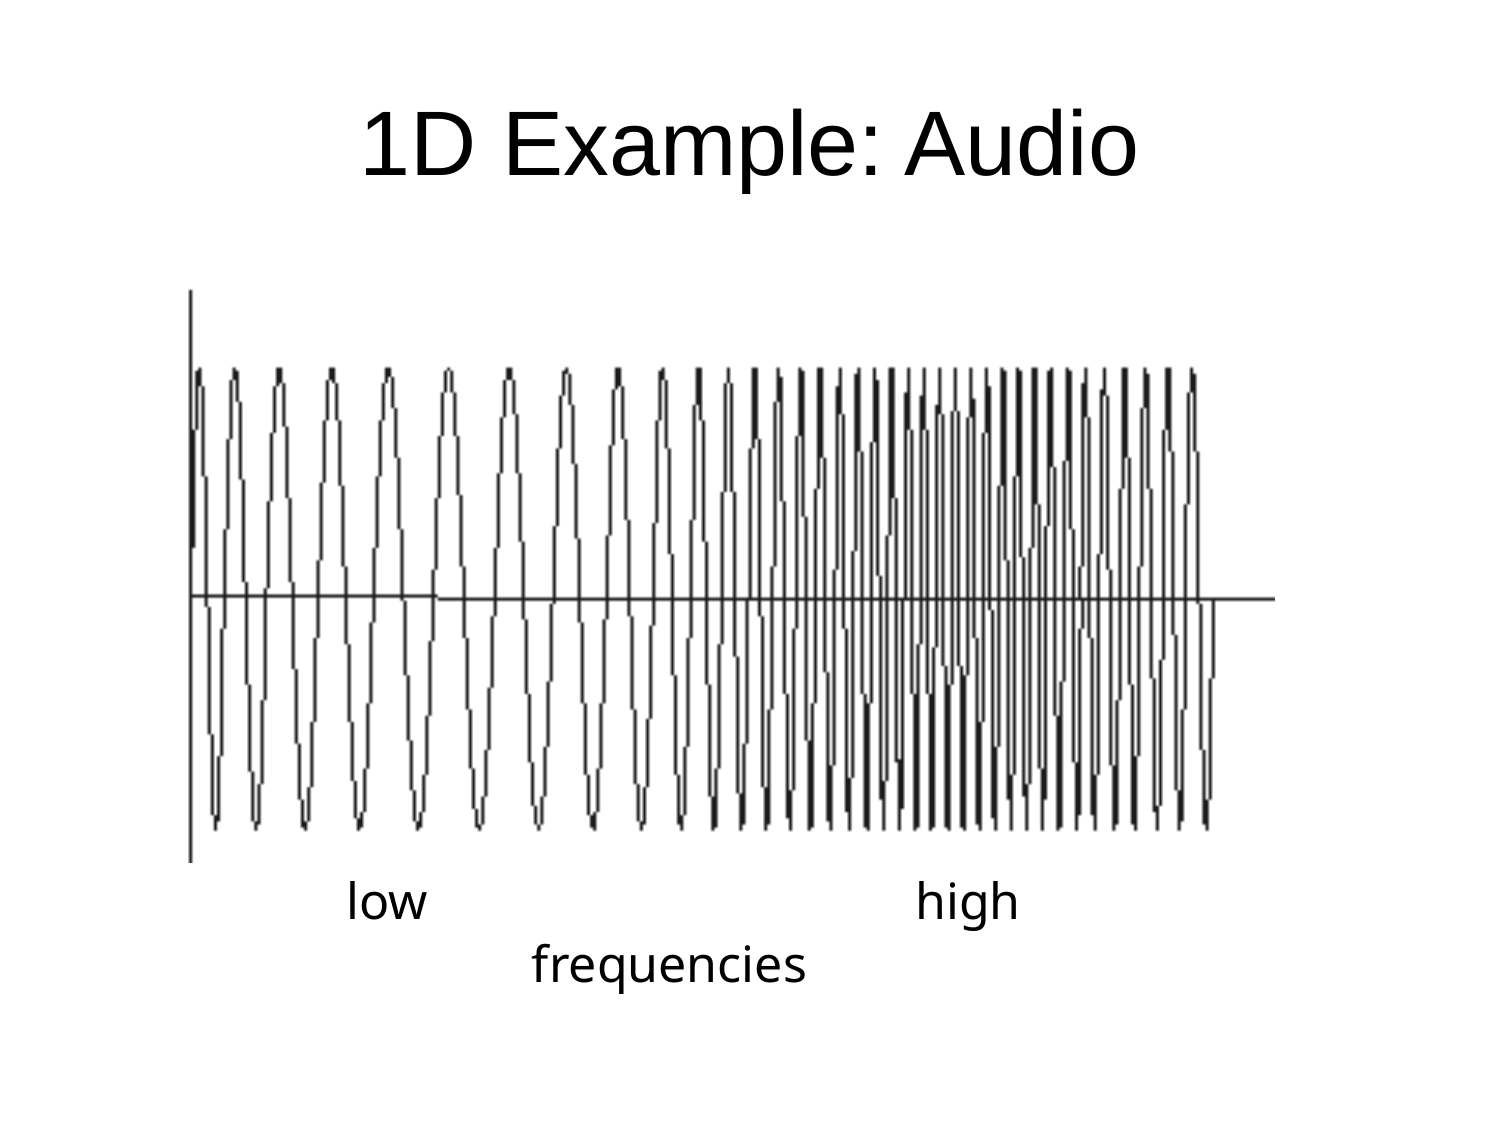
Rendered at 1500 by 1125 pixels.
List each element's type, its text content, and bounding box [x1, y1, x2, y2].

text_box low [331, 871, 443, 938]
text_box high [900, 871, 1036, 938]
picture [187, 263, 1276, 863]
title 1D Example: Audio [75, 45, 1425, 233]
text_box frequencies [517, 924, 823, 1000]
